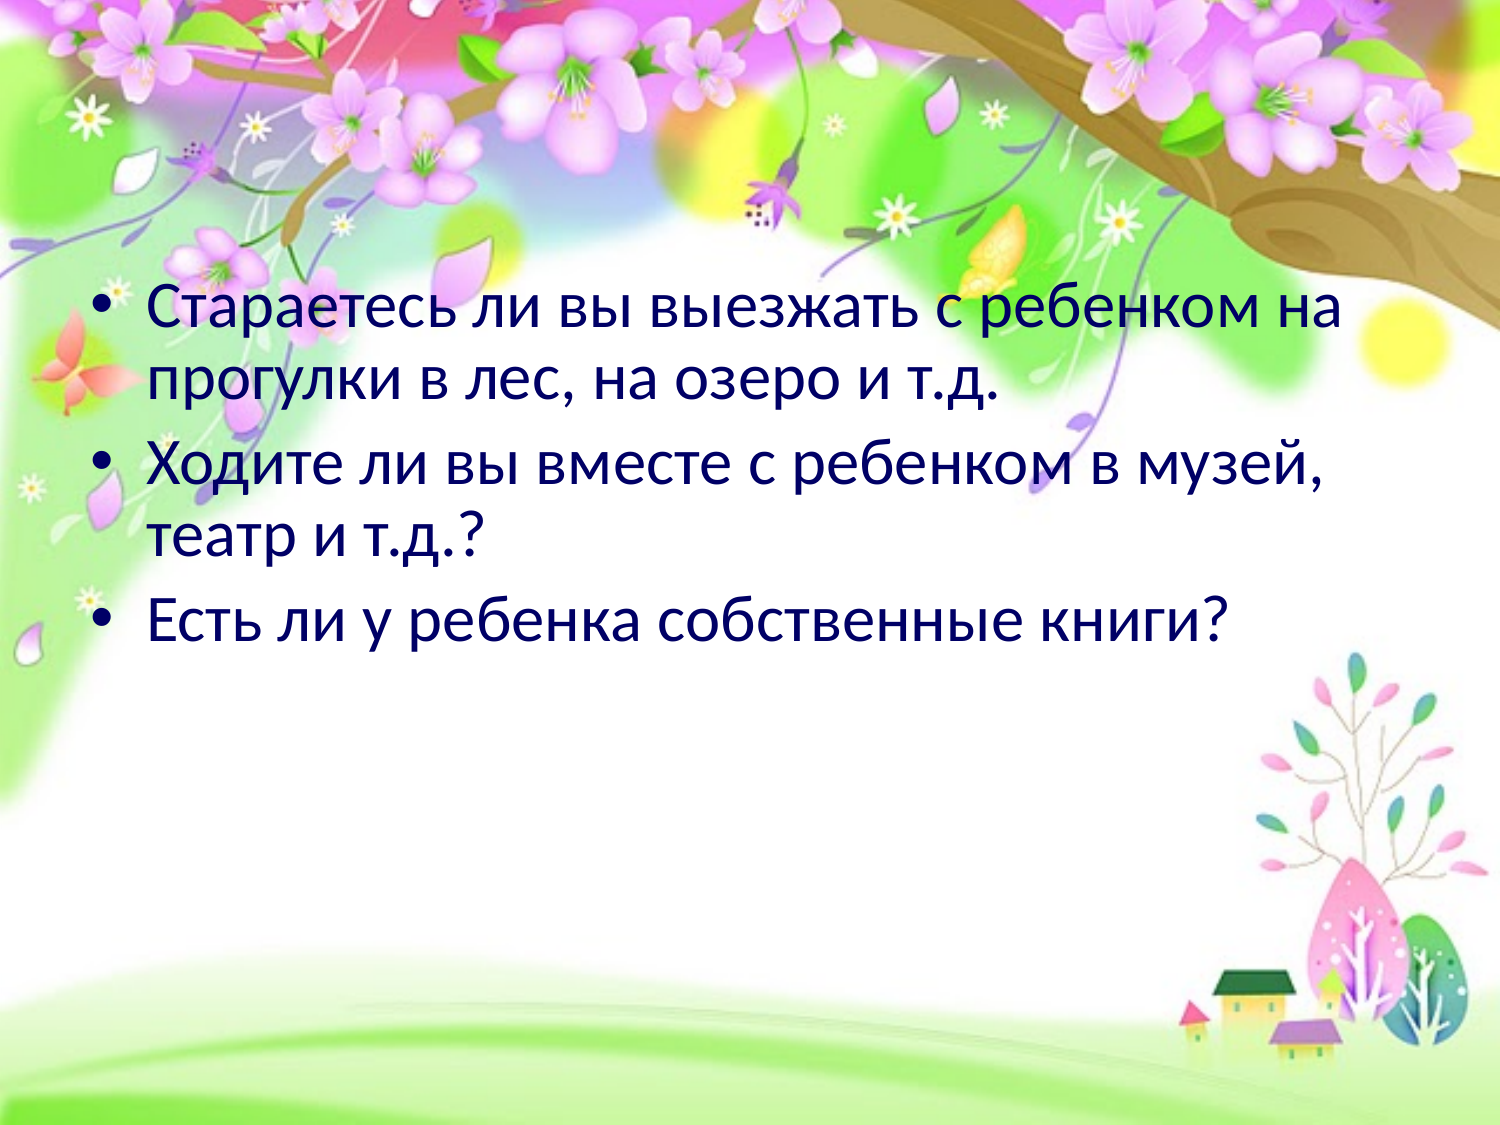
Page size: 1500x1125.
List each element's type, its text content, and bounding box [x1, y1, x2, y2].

list Стараетесь ли вы выезжать с ребенком на прогулки в лес, на озеро и т.д. Ходите ли вы вместе с ребенком в музей, театр и т.д.? Есть ли у ребенка собственные книги? [75, 262, 1425, 1005]
picture [0, 0, 1500, 1125]
